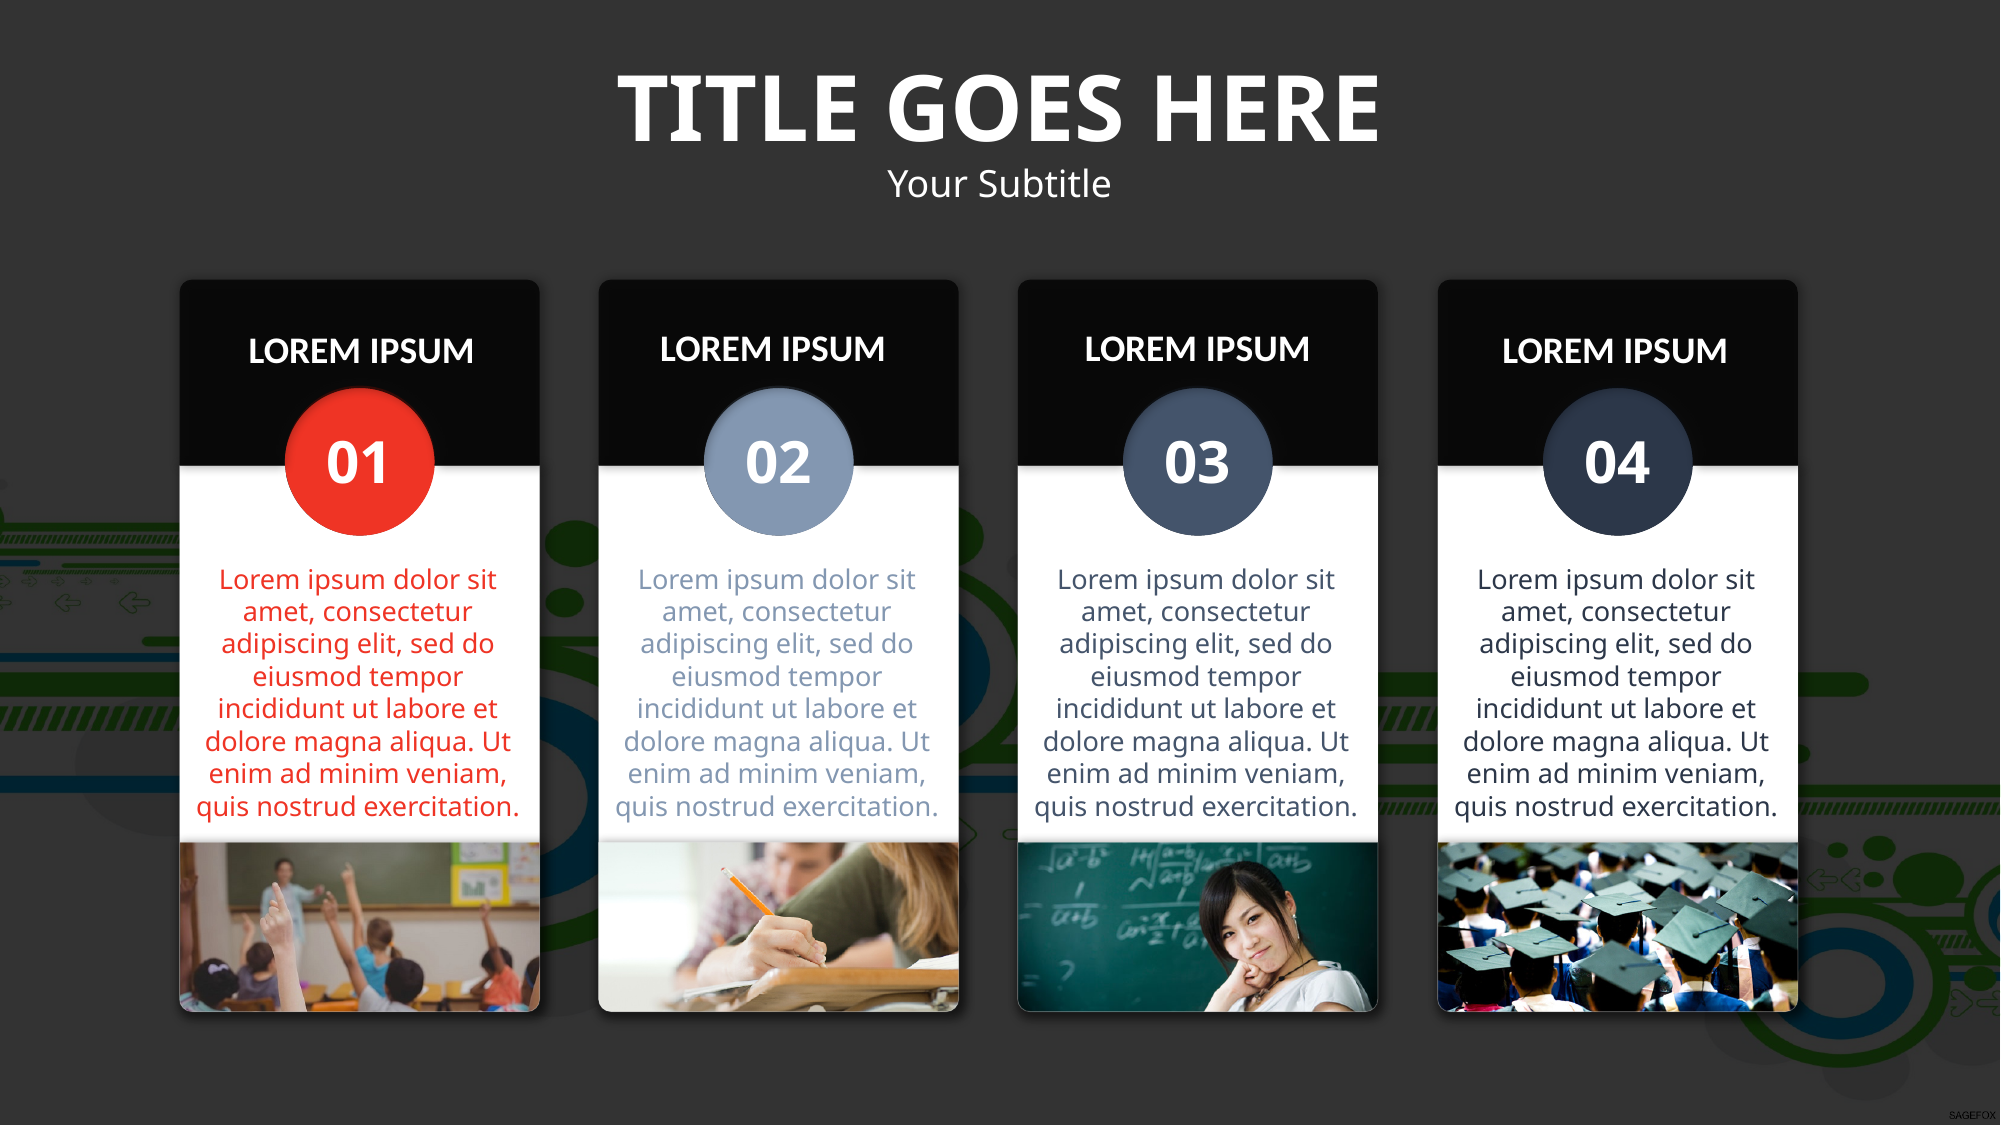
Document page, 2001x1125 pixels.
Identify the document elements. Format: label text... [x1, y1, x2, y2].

text_box [178, 470, 541, 835]
text_box 01 [285, 466, 436, 537]
text_box 04 [1543, 466, 1694, 537]
text_box [178, 841, 541, 1013]
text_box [1435, 279, 1798, 466]
text_box TITLE GOES HERE Your Subtitle [548, 42, 1452, 212]
text_box [1016, 469, 1379, 836]
picture [0, 0, 2001, 1125]
text_box 02 [704, 466, 855, 537]
text_box Lorem ipsum dolor sit amet, consectetur adipiscing elit, sed do eiusmod tempor incididunt ut labore et dolore magna aliqua. Ut enim ad minim veniam, quis nostrud exercitation. [1016, 554, 1376, 830]
text_box 03 [1123, 466, 1274, 537]
text_box Lorem ipsum dolor sit amet, consectetur adipiscing elit, sed do eiusmod tempor incididunt ut labore et dolore magna aliqua. Ut enim ad minim veniam, quis nostrud exercitation. [597, 554, 957, 830]
text_box [1436, 470, 1799, 836]
text_box [1016, 841, 1379, 1013]
text_box [597, 470, 960, 835]
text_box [179, 279, 542, 466]
text_box [1436, 841, 1799, 1013]
text_box [597, 841, 960, 1013]
text_box Lorem ipsum dolor sit amet, consectetur adipiscing elit, sed do eiusmod tempor incididunt ut labore et dolore magna aliqua. Ut enim ad minim veniam, quis nostrud exercitation. [178, 554, 538, 830]
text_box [593, 279, 959, 466]
text_box Lorem ipsum dolor sit amet, consectetur adipiscing elit, sed do eiusmod tempor incididunt ut labore et dolore magna aliqua. Ut enim ad minim veniam, quis nostrud exercitation. [1436, 554, 1796, 830]
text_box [1017, 279, 1378, 466]
